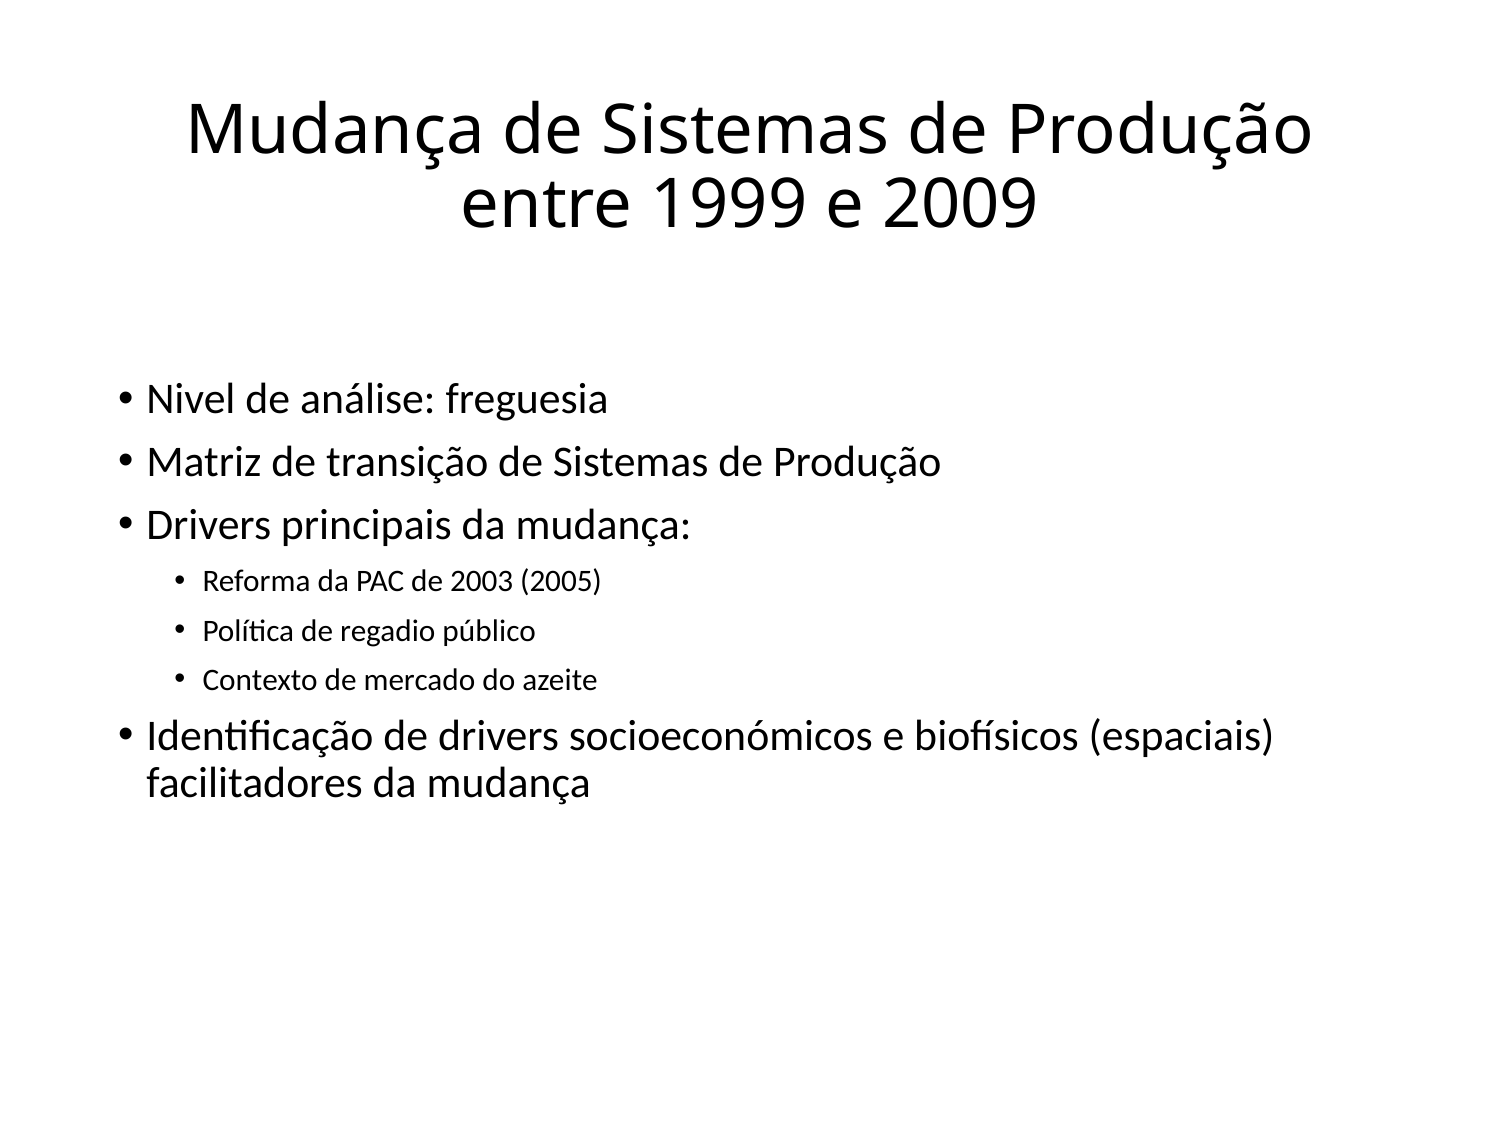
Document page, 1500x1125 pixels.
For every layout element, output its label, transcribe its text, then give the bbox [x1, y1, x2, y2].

list Nivel de análise: freguesia Matriz de transição de Sistemas de Produção Drivers principais da mudança: Reforma da PAC de 2003 (2005) Política de regadio público Contexto de mercado do azeite Identificação de drivers socioeconómicos e biofísicos (espaciais) facilitadores da mudança [103, 368, 1397, 932]
title Mudança de Sistemas de Produção entre 1999 e 2009 [103, 59, 1397, 278]
